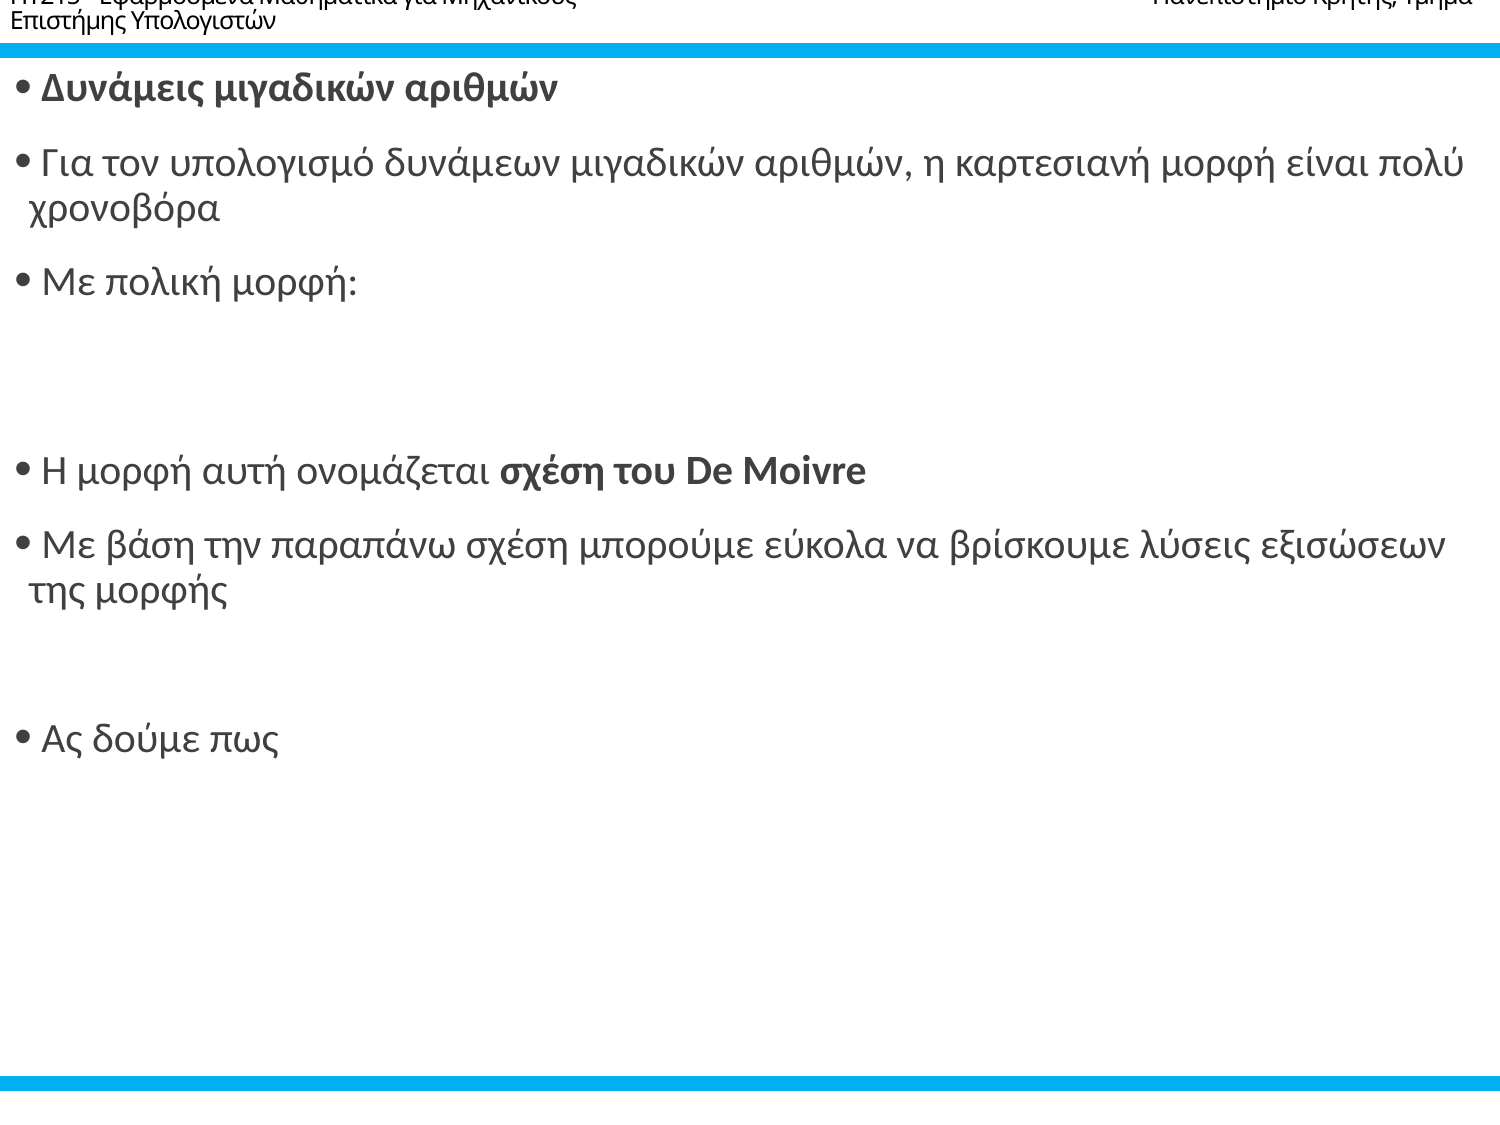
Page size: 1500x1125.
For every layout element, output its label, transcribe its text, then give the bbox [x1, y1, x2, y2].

text_box [0, 1076, 1500, 1091]
text_box HY215 - Εφαρμοσμένα Μαθηματικά για Μηχανικούς Πανεπιστήμιο Κρήτης, Τμήμα Επιστήμης Υπολογιστών [0, 0, 1500, 43]
text_box [0, 43, 1500, 58]
